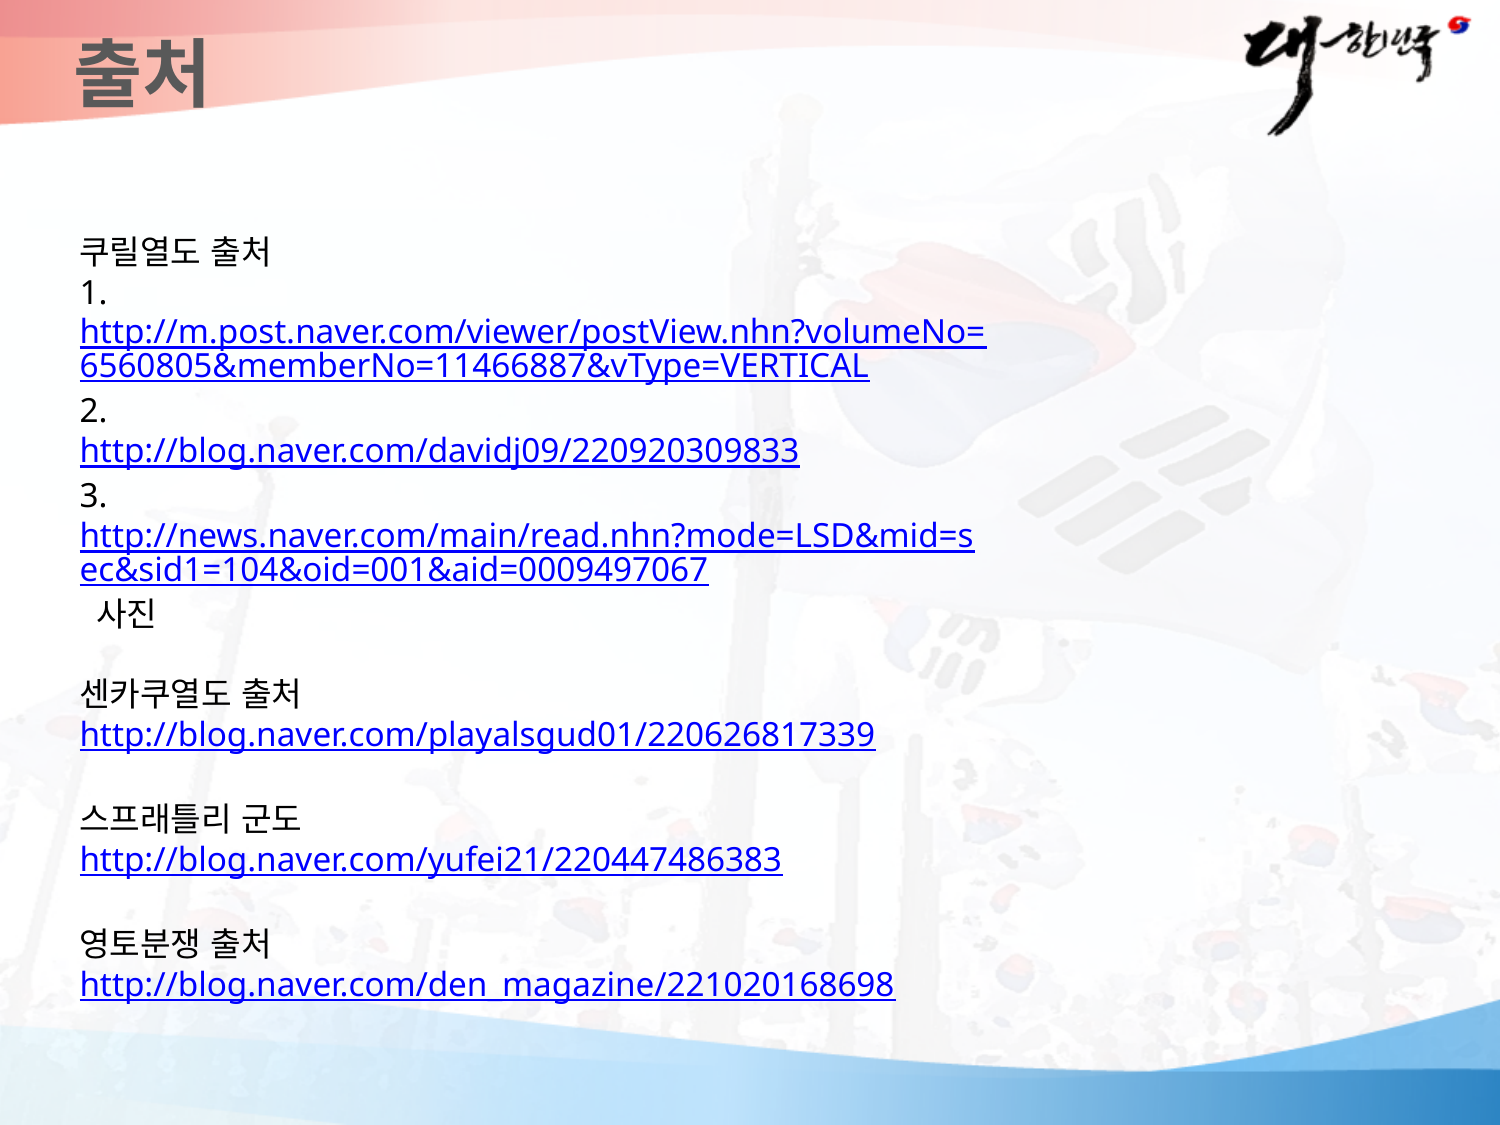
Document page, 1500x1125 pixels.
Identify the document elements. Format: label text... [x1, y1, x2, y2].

text_box 쿠릴열도 출처 1. http://m.post.naver.com/viewer/postView.nhn?volumeNo=6560805&memberNo=11466887&vType=VERTICAL 2. http://blog.naver.com/davidj09/220920309833 3. http://news.naver.com/main/read.nhn?mode=LSD&mid=sec&sid1=104&oid=001&aid=0009497067 사진 센카쿠열도 출처 http://blog.naver.com/playalsgud01/220626817339 스프래틀리 군도 http://blog.naver.com/yufei21/220447486383 영토분쟁 출처 http://blog.naver.com/den_magazine/221020168698 [64, 178, 1004, 949]
text_box 출처 [58, 19, 1364, 125]
picture [0, 0, 1500, 1125]
